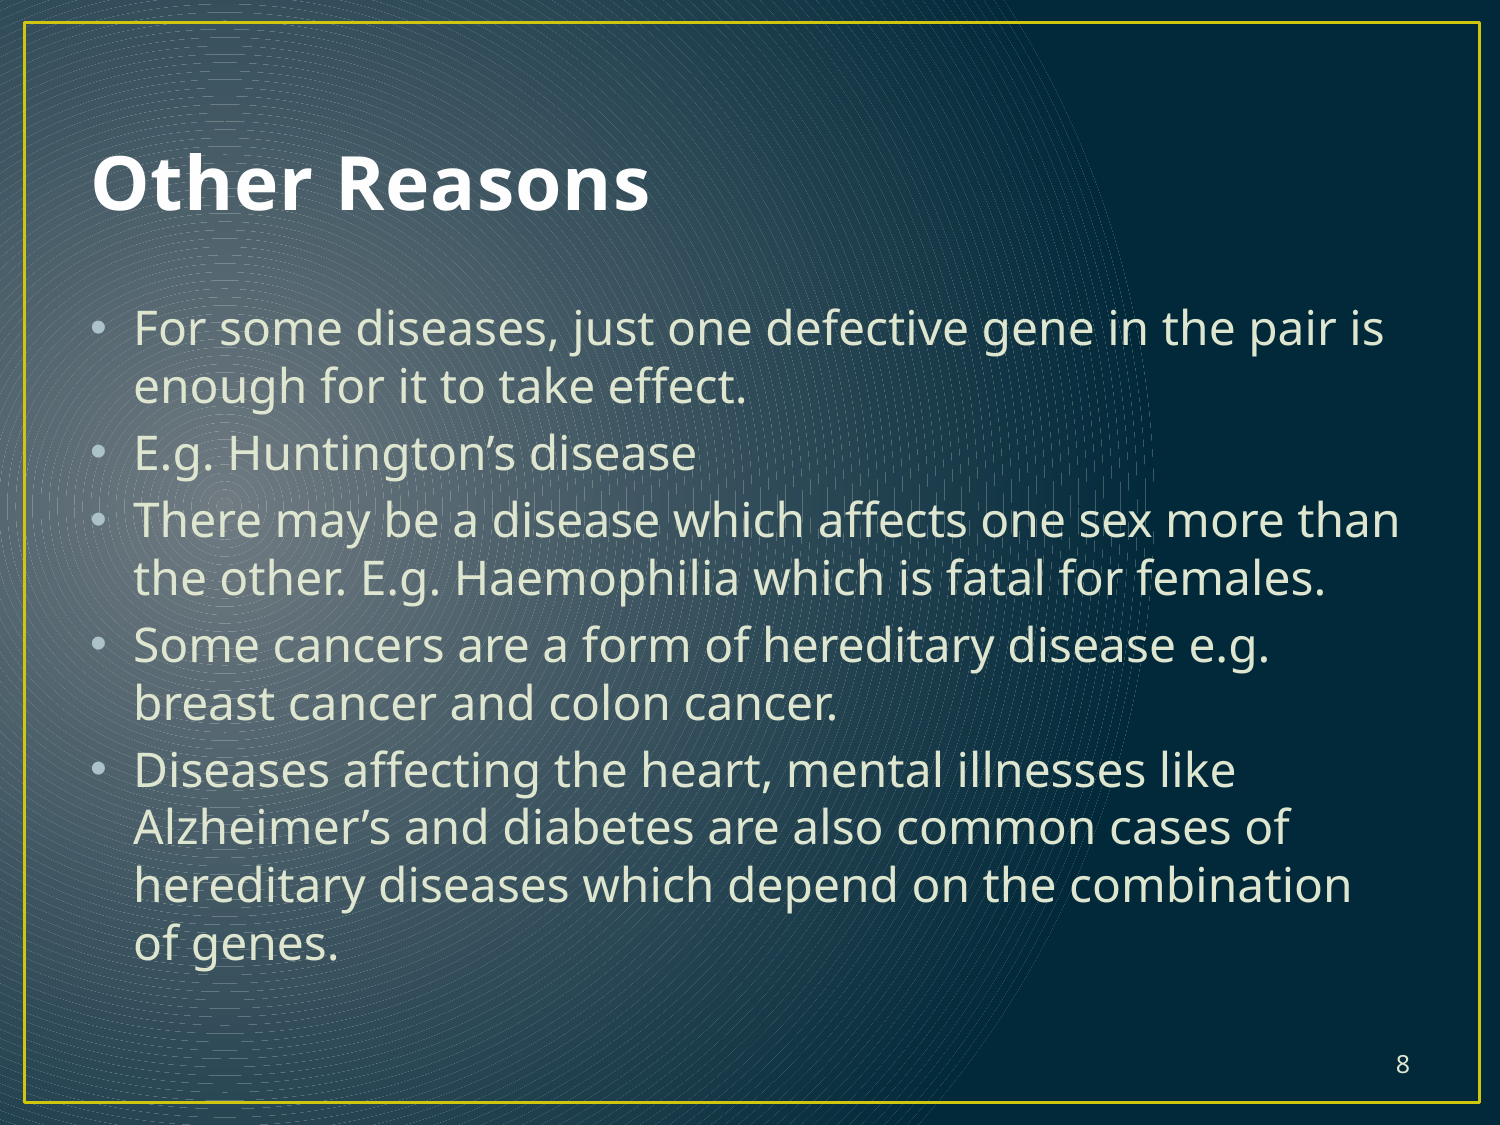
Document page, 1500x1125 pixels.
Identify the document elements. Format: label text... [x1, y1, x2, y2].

list For some diseases, just one defective gene in the pair is enough for it to take effect. E.g. Huntington’s disease There may be a disease which affects one sex more than the other. E.g. Haemophilia which is fatal for females. Some cancers are a form of hereditary disease e.g. breast cancer and colon cancer. Diseases affecting the heart, mental illnesses like Alzheimer’s and diabetes are also common cases of hereditary diseases which depend on the combination of genes. [75, 262, 1425, 1005]
slide_number 8 [1074, 1035, 1425, 1096]
title Other Reasons [75, 45, 1425, 233]
